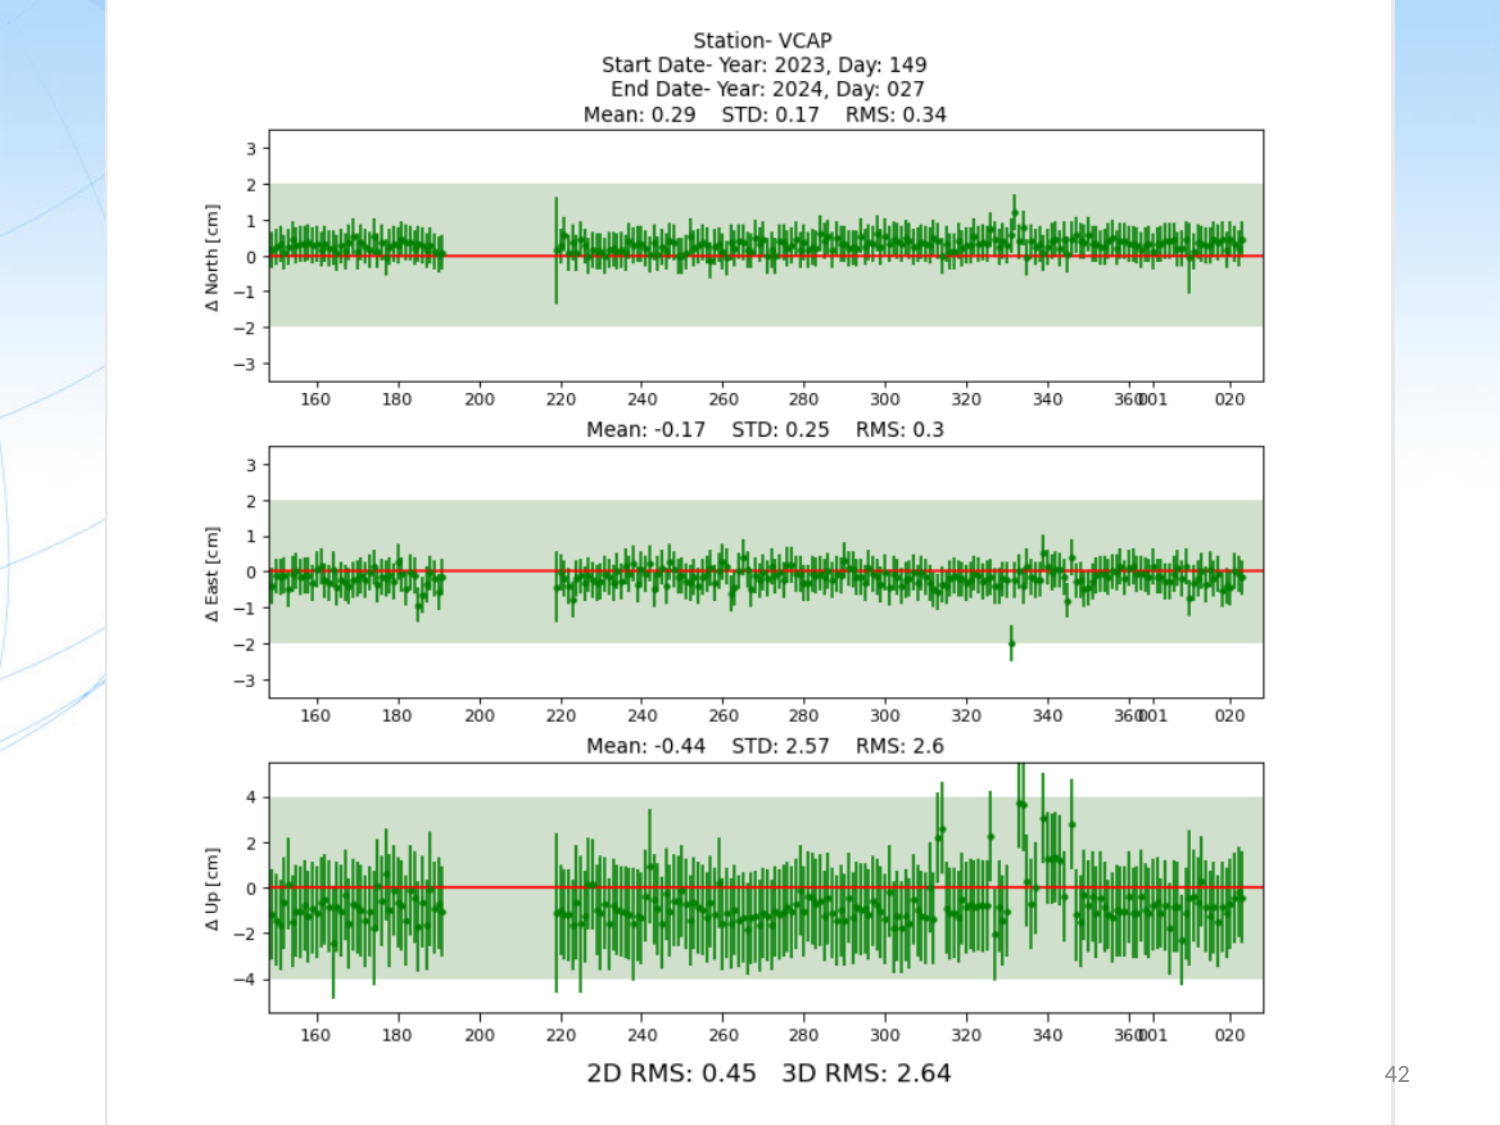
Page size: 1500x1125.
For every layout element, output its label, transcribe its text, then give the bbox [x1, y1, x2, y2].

slide_number 42 [1400, 1042, 1425, 1103]
picture [0, 0, 1500, 1125]
